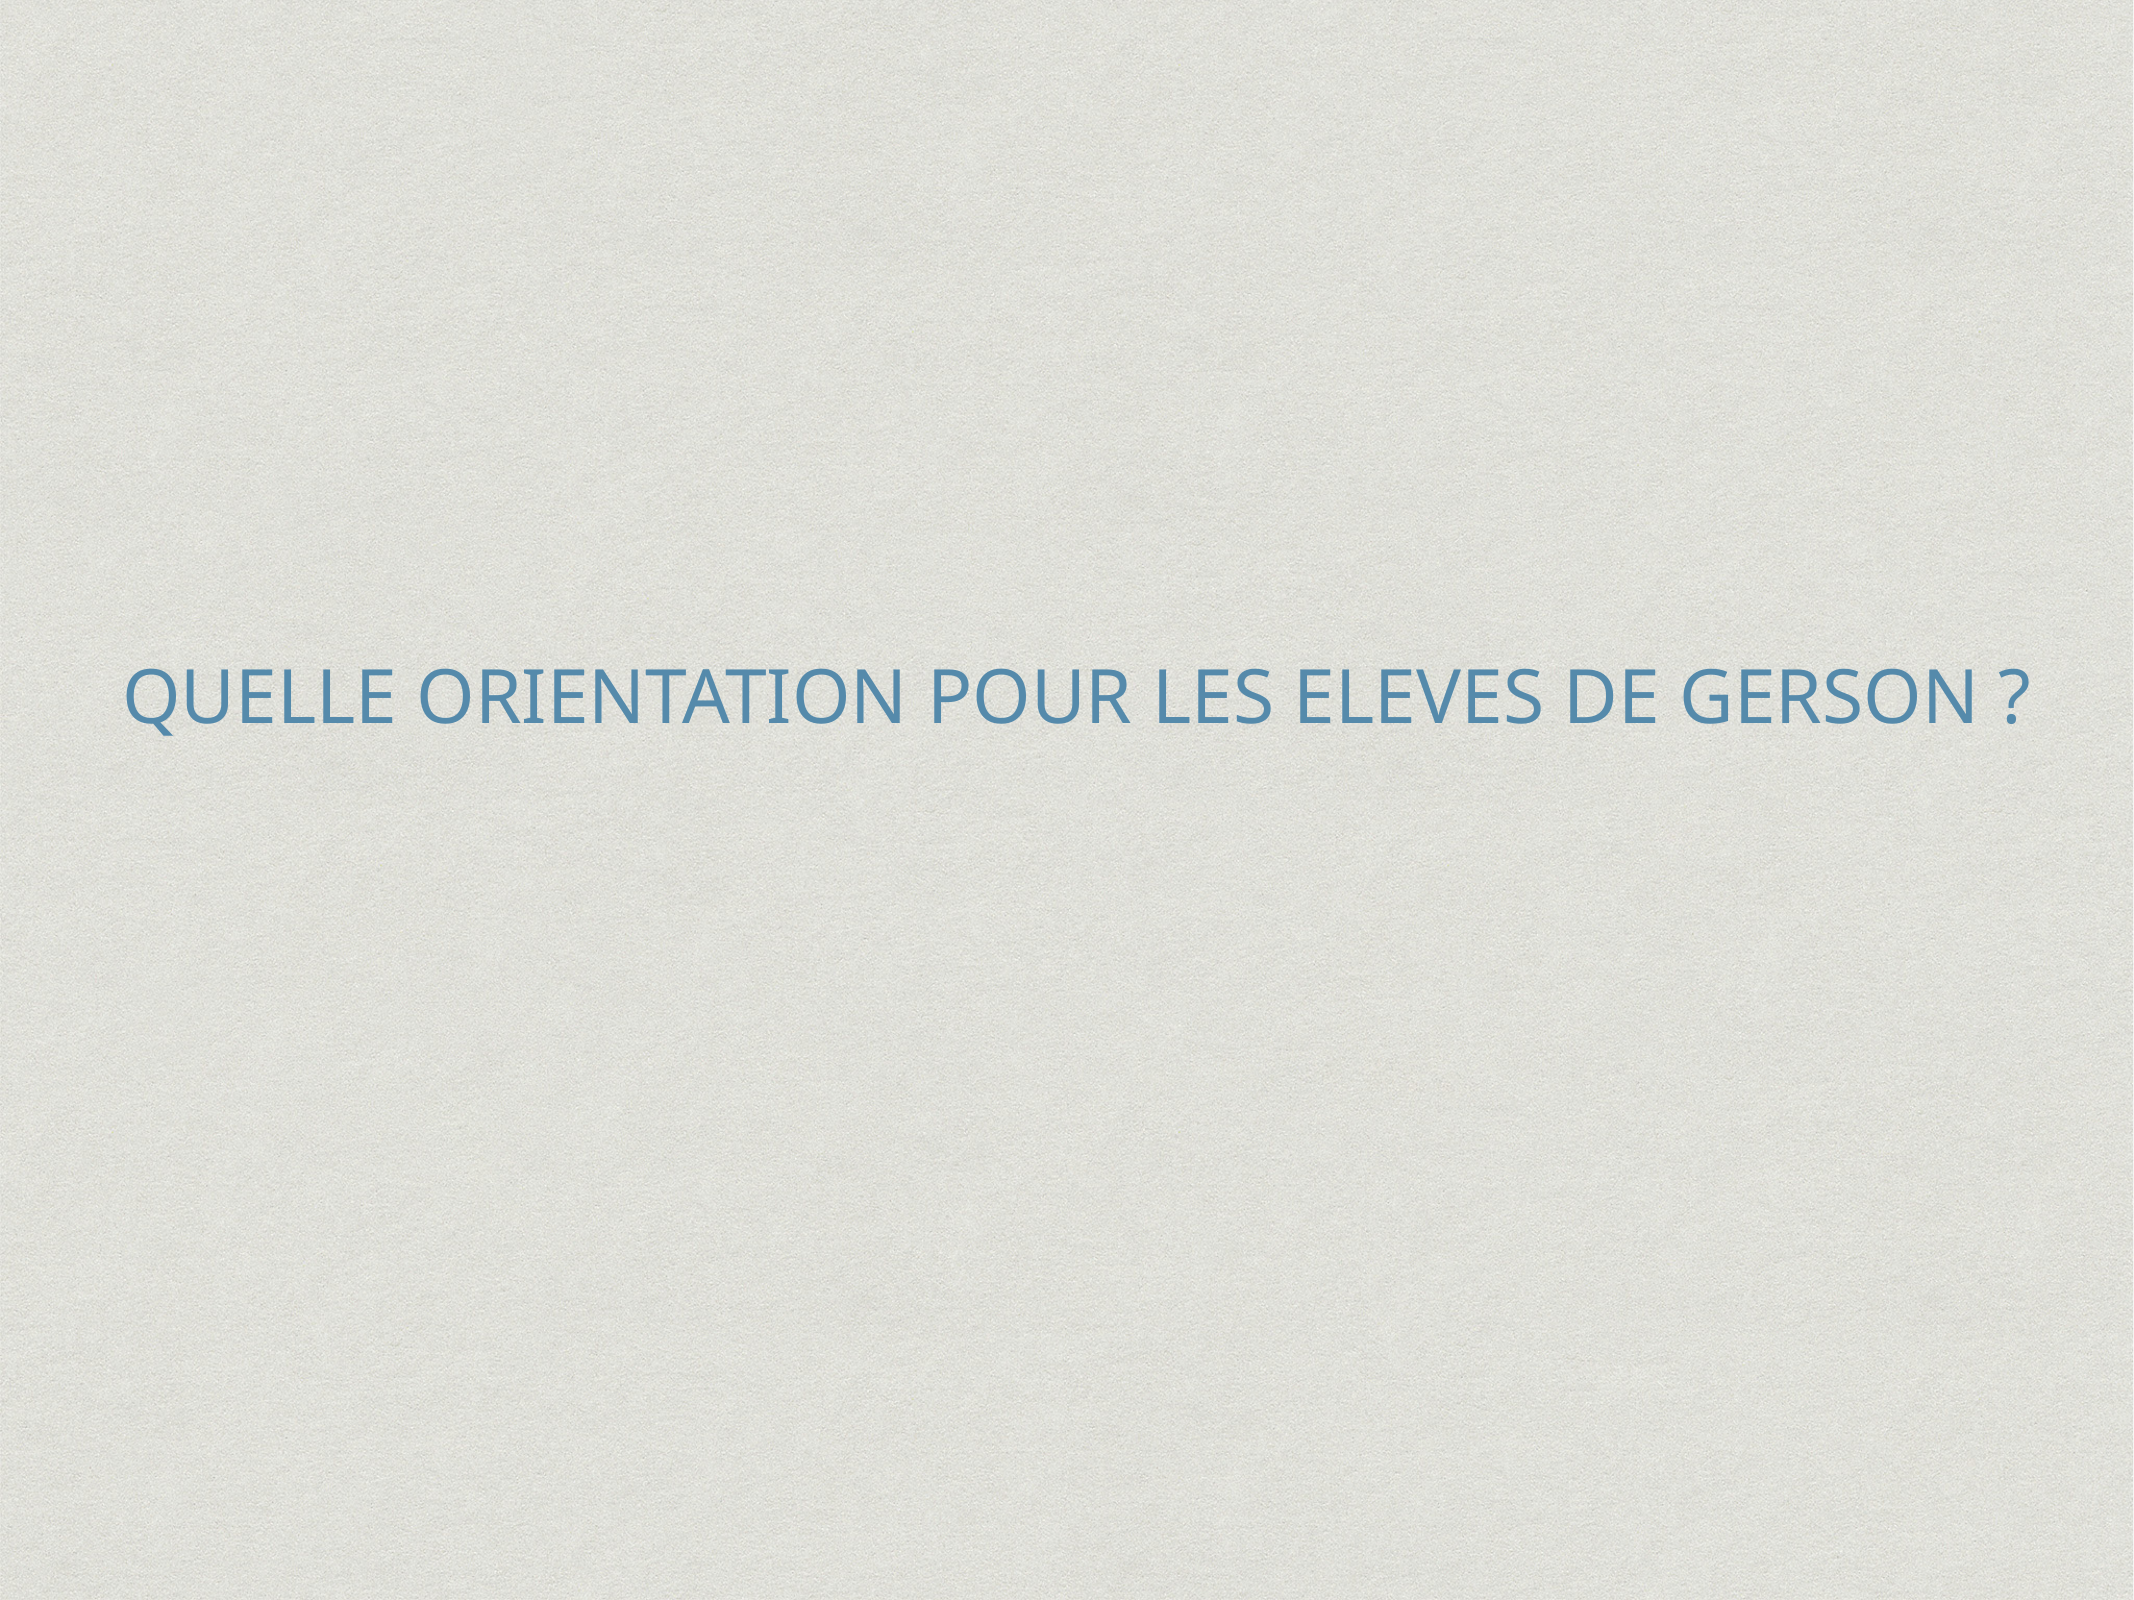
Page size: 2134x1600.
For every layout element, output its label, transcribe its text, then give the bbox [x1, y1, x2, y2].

text_box QUELLE ORIENTATION POUR LES ELEVES DE GERSON ? [113, 640, 2041, 747]
picture [0, 0, 2134, 1600]
